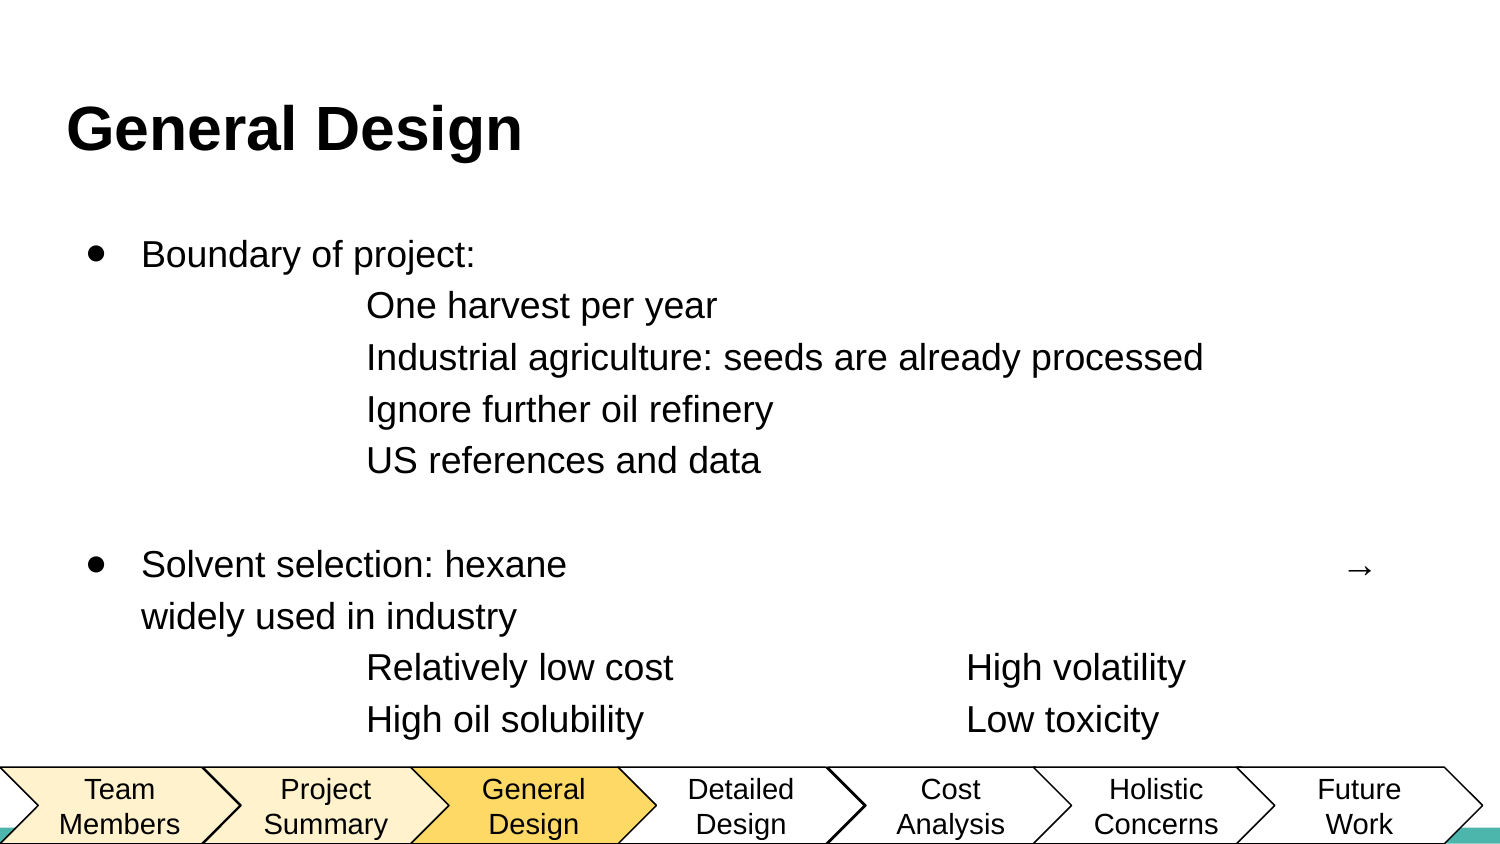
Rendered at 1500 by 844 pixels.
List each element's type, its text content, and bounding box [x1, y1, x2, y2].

text_box General Design [410, 767, 655, 844]
list Boundary of project: One harvest per year Industrial agriculture: seeds are already processed Ignore further oil refinery US references and data Solvent selection: hexane → widely used in industry Relatively low cost High volatility High oil solubility Low toxicity [51, 207, 1449, 750]
text_box Detailed Design [618, 767, 865, 844]
text_box Future Work [1236, 767, 1483, 844]
text_box Project Summary [202, 767, 448, 844]
text_box Holistic Concerns [1033, 767, 1274, 844]
text_box Team Members [0, 767, 240, 844]
title General Design [51, 72, 1449, 189]
text_box Cost Analysis [827, 767, 1071, 844]
